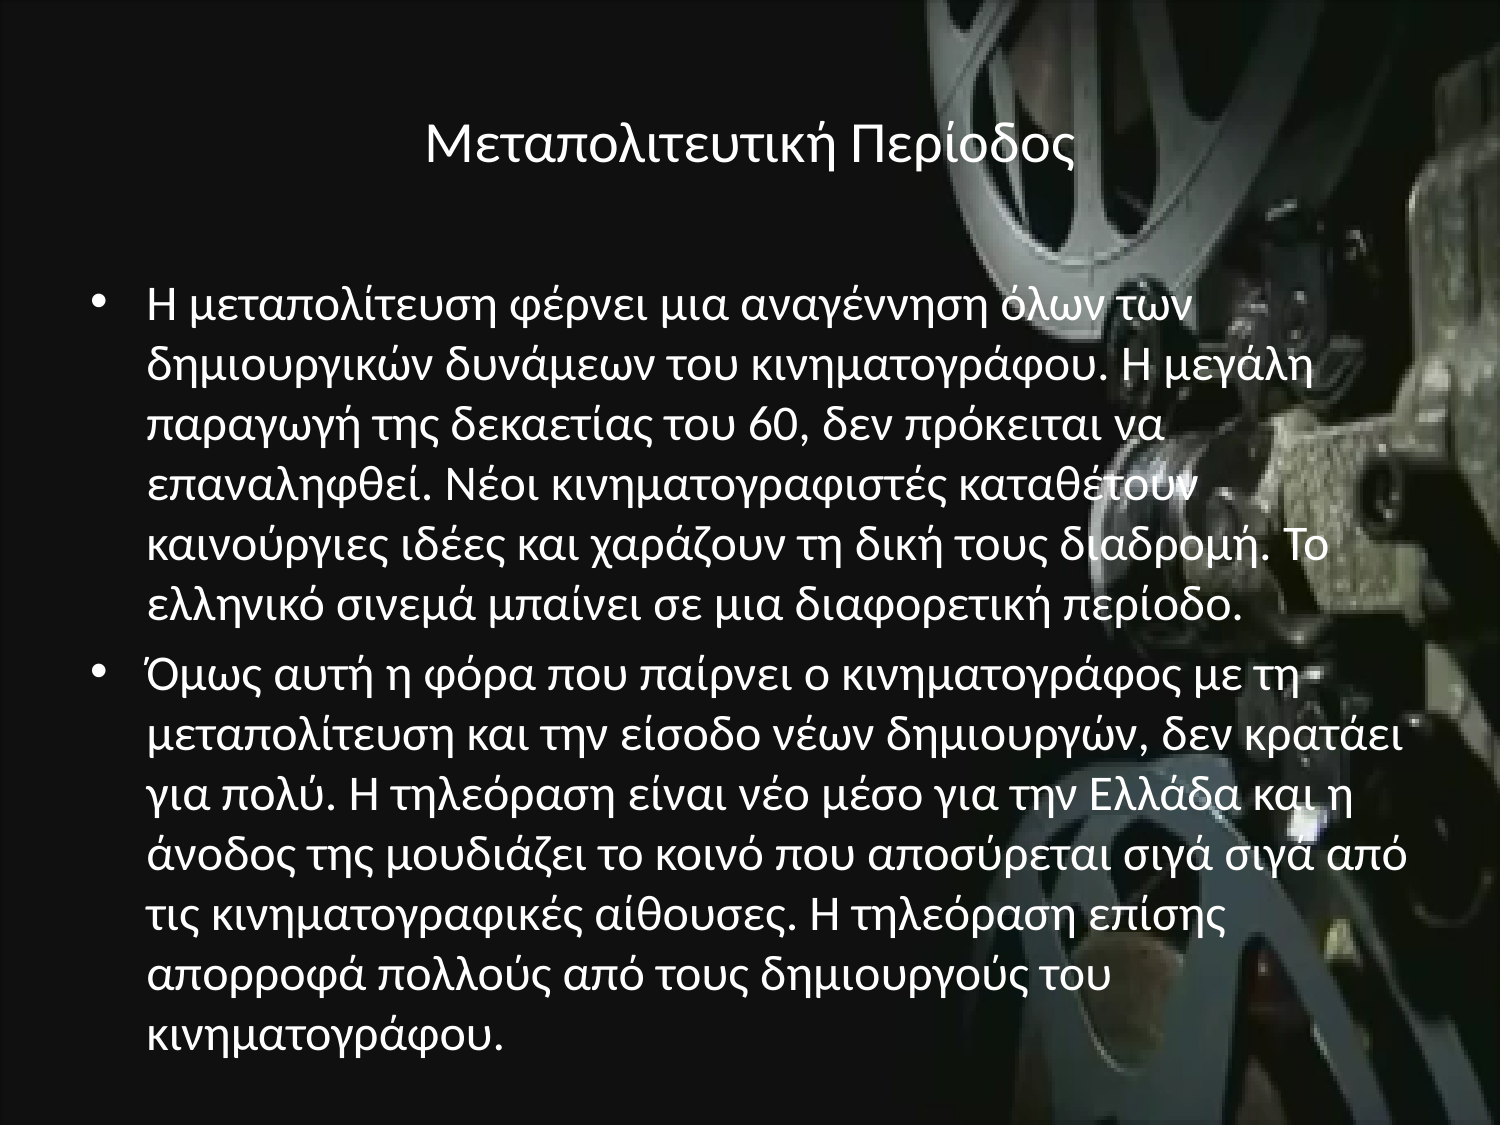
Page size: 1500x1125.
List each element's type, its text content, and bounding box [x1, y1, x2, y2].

list Η μεταπολίτευση φέρνει μια αναγέννηση όλων των δημιουργικών δυνάμεων του κινηματογράφου. Η μεγάλη παραγωγή της δεκαετίας του 60, δεν πρόκειται να επαναληφθεί. Νέοι κινηματογραφιστές καταθέτουν καινούργιες ιδέες και χαράζουν τη δική τους διαδρομή. Το ελληνικό σινεμά μπαίνει σε μια διαφορετική περίοδο. Όμως αυτή η φόρα που παίρνει ο κινηματογράφος με τη μεταπολίτευση και την είσοδο νέων δημιουργών, δεν κρατάει για πολύ. Η τηλεόραση είναι νέο μέσο για την Ελλάδα και η άνοδος της μουδιάζει το κοινό που αποσύρεται σιγά σιγά από τις κινηματογραφικές αίθουσες. Η τηλεόραση επίσης απορροφά πολλούς από τους δημιουργούς του κινηματογράφου. [75, 262, 1425, 1008]
picture [0, 0, 1500, 1125]
title Μεταπολιτευτική Περίοδος [75, 45, 1425, 233]
